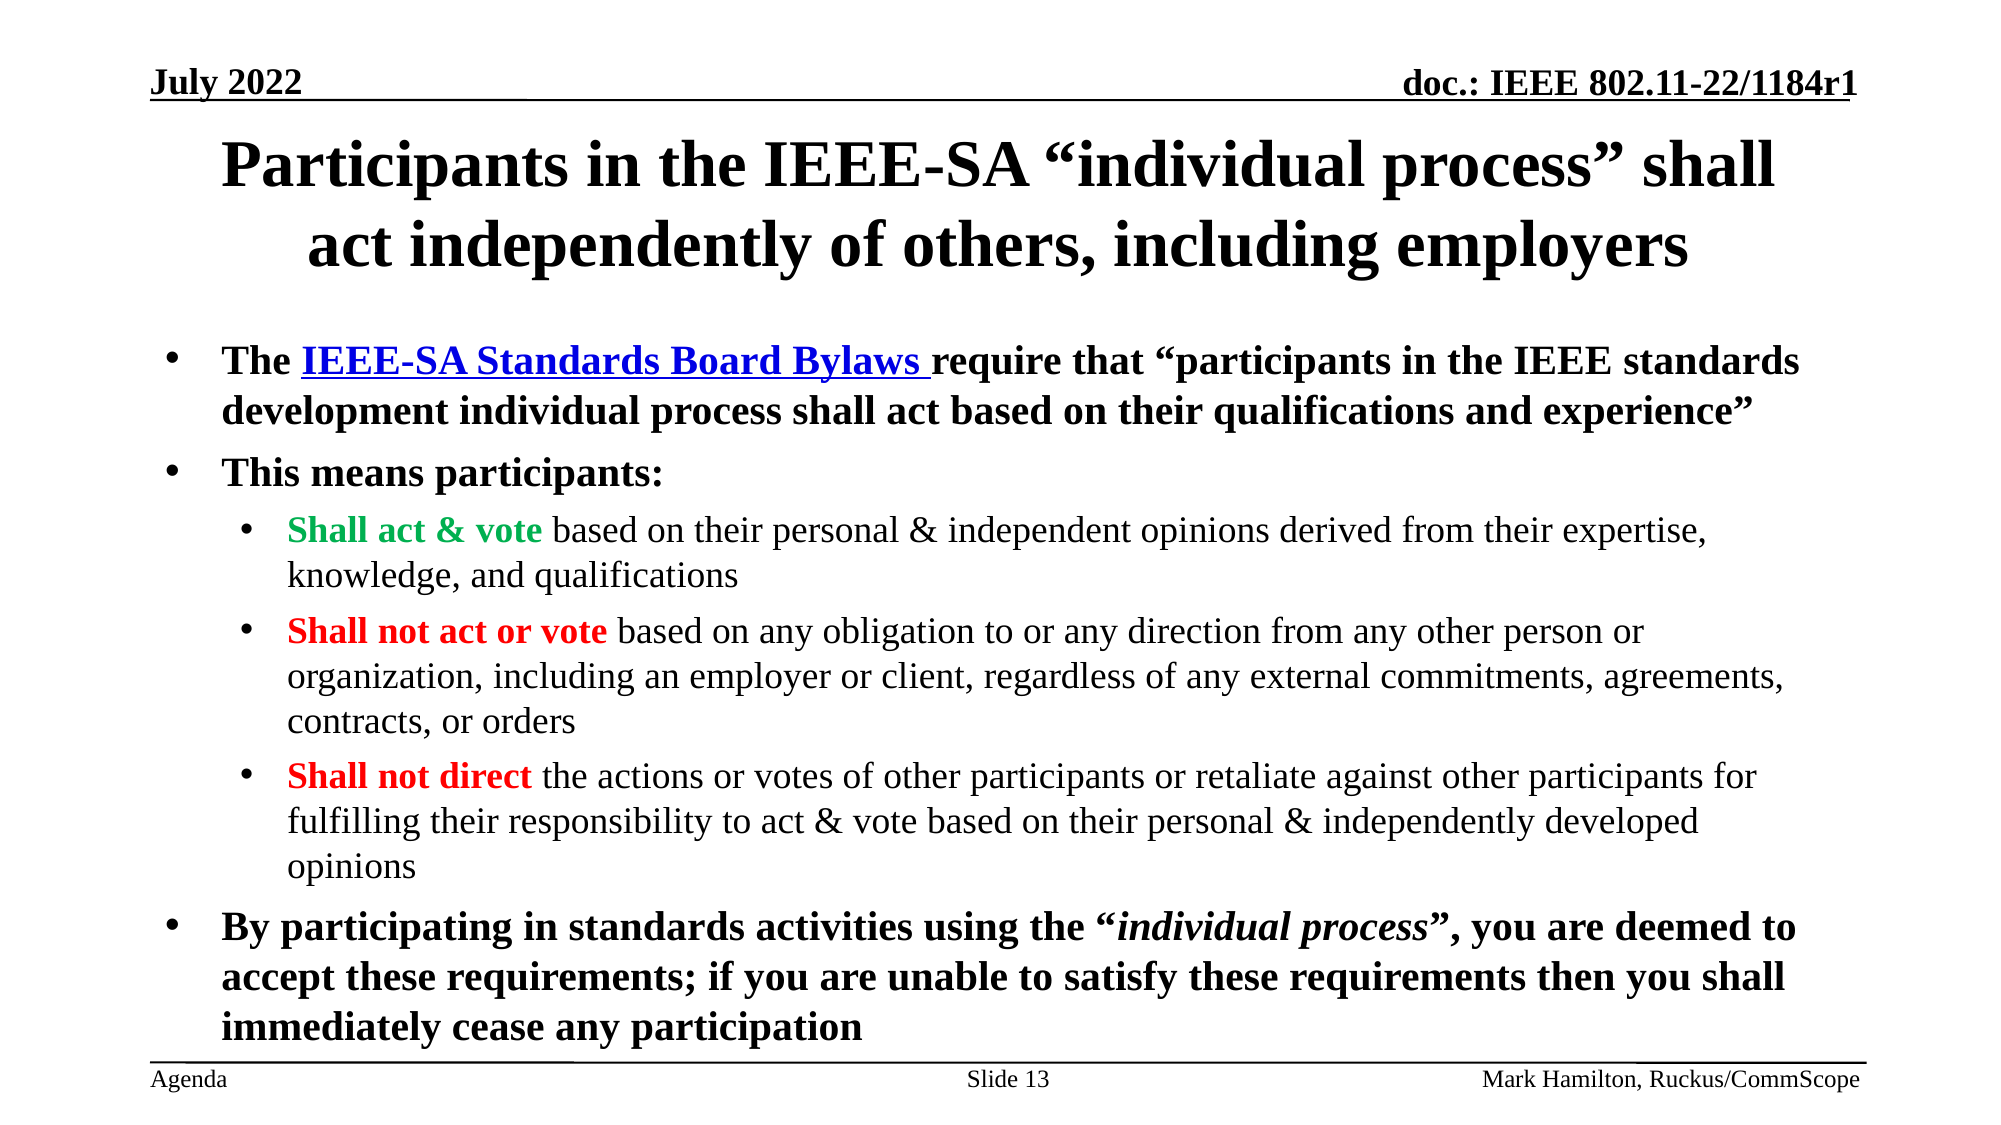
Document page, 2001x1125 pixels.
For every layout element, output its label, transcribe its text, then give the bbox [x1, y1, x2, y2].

title Participants in the IEEE-SA “individual process” shall act independently of others, including employers [149, 112, 1850, 288]
slide_number Slide 13 [950, 1061, 1067, 1123]
list The IEEE-SA Standards Board Bylaws require that “participants in the IEEE standards development individual process shall act based on their qualifications and experience” This means participants: Shall act & vote based on their personal & independent opinions derived from their expertise, knowledge, and qualifications Shall not act or vote based on any obligation to or any direction from any other person or organization, including an employer or client, regardless of any external commitments, agreements, contracts, or orders Shall not direct the actions or votes of other participants or retaliate against other participants for fulfilling their responsibility to act & vote based on their personal & independently developed opinions By participating in standards activities using the “individual process”, you are deemed to accept these requirements; if you are unable to satisfy these requirements then you shall immediately cease any participation [149, 324, 1850, 1000]
